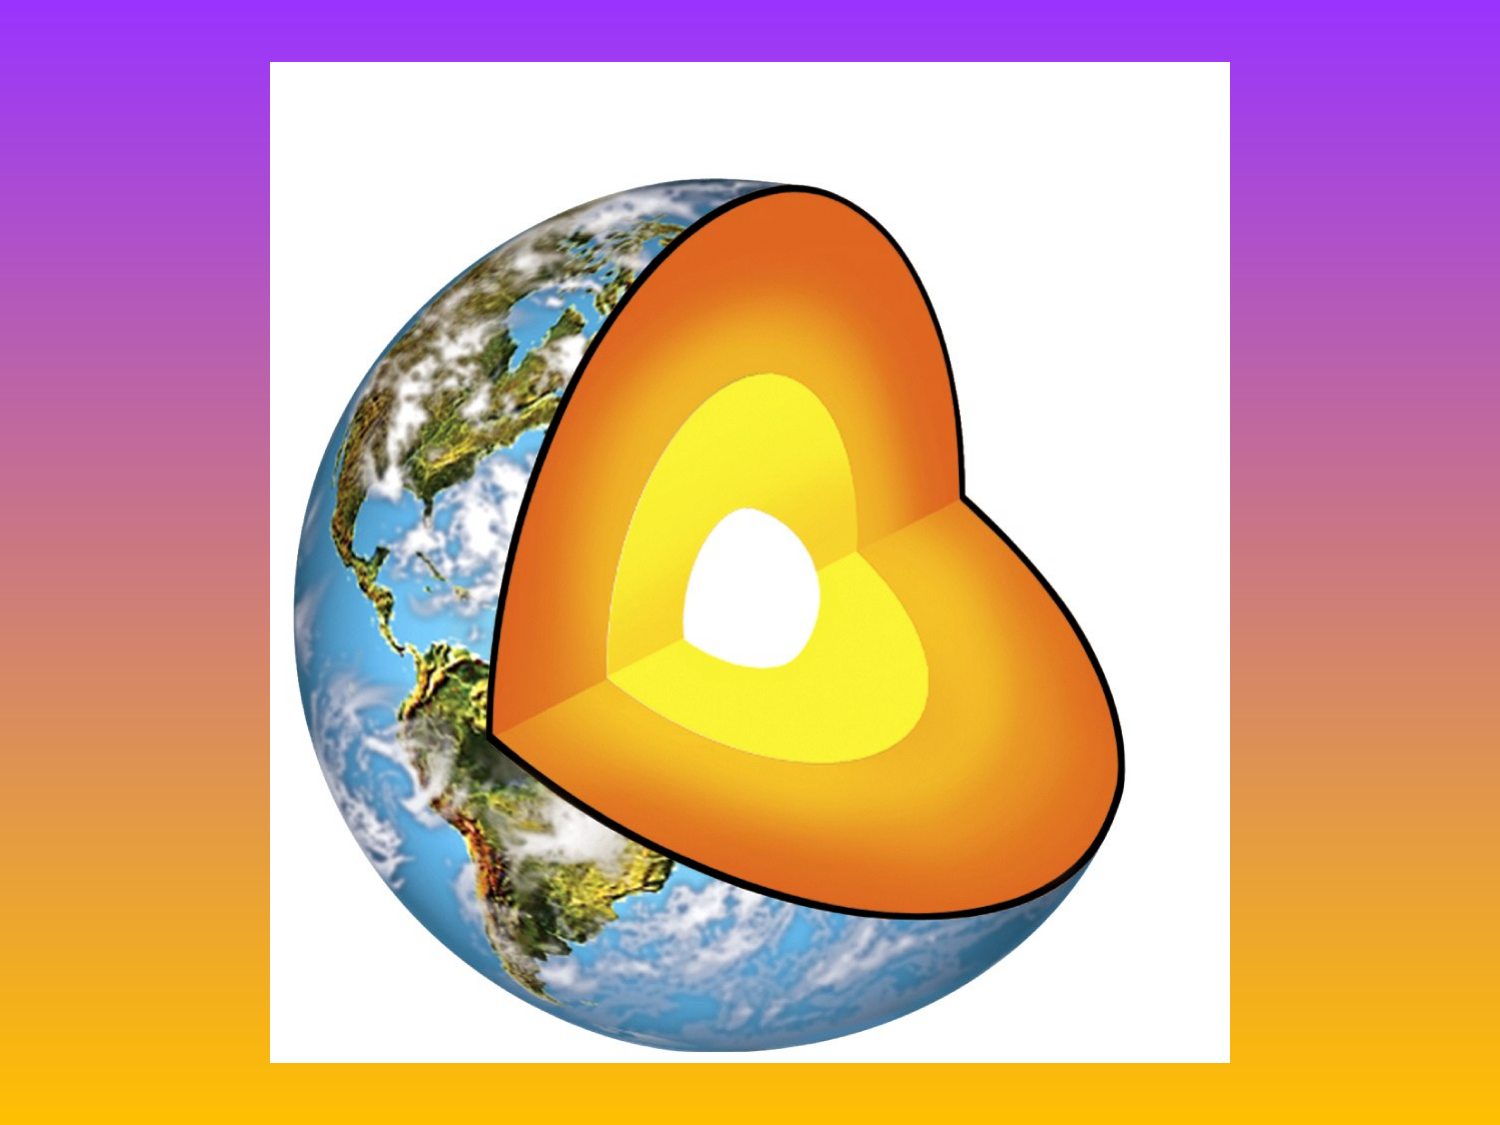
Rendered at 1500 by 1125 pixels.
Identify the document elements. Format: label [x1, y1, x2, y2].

picture [270, 61, 1230, 1063]
